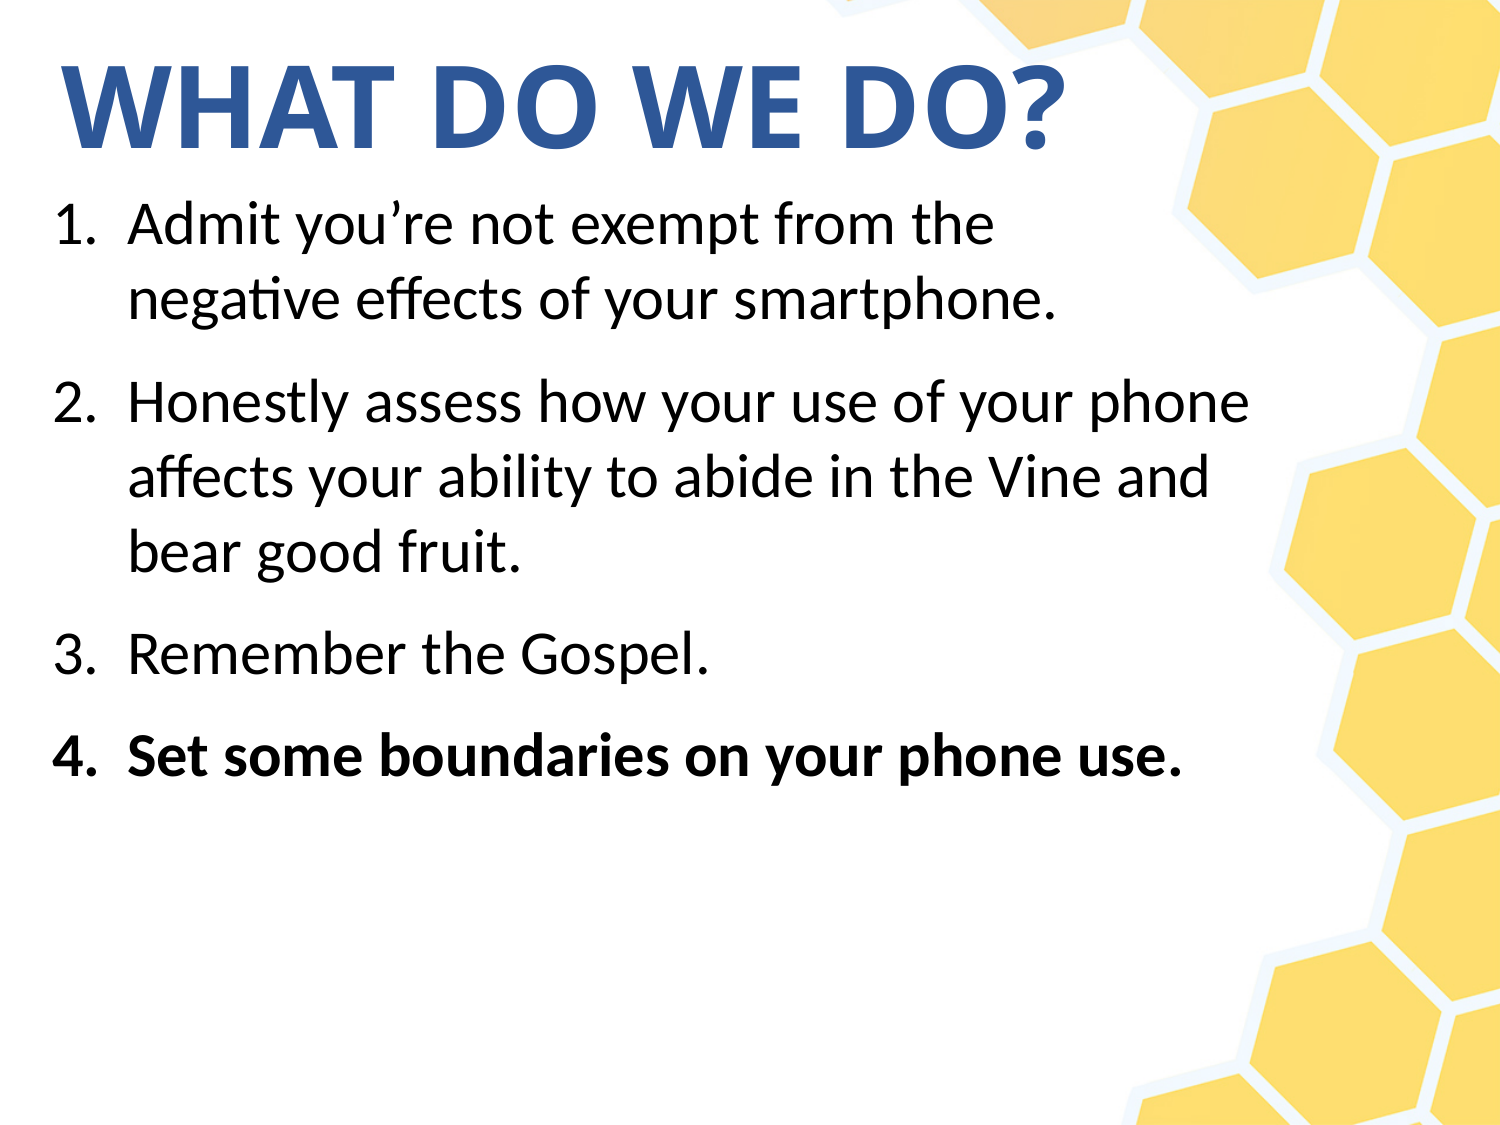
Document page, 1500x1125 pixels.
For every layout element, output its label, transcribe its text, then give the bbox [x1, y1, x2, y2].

title WHAT DO WE DO? [46, 24, 1486, 198]
text_box Sexual Immorality Enmity Strife Jealousy & Envy Rivalry Dissensions Idolatry & Divisions Fits of Anger Drunkenness [0, 0, 1500, 1125]
text_box Admit you’re not exempt from the negative effects of your smartphone. Honestly assess how your use of your phone affects your ability to abide in the Vine and bear good fruit. Remember the Gospel. Set some boundaries on your phone use. [37, 174, 1475, 797]
